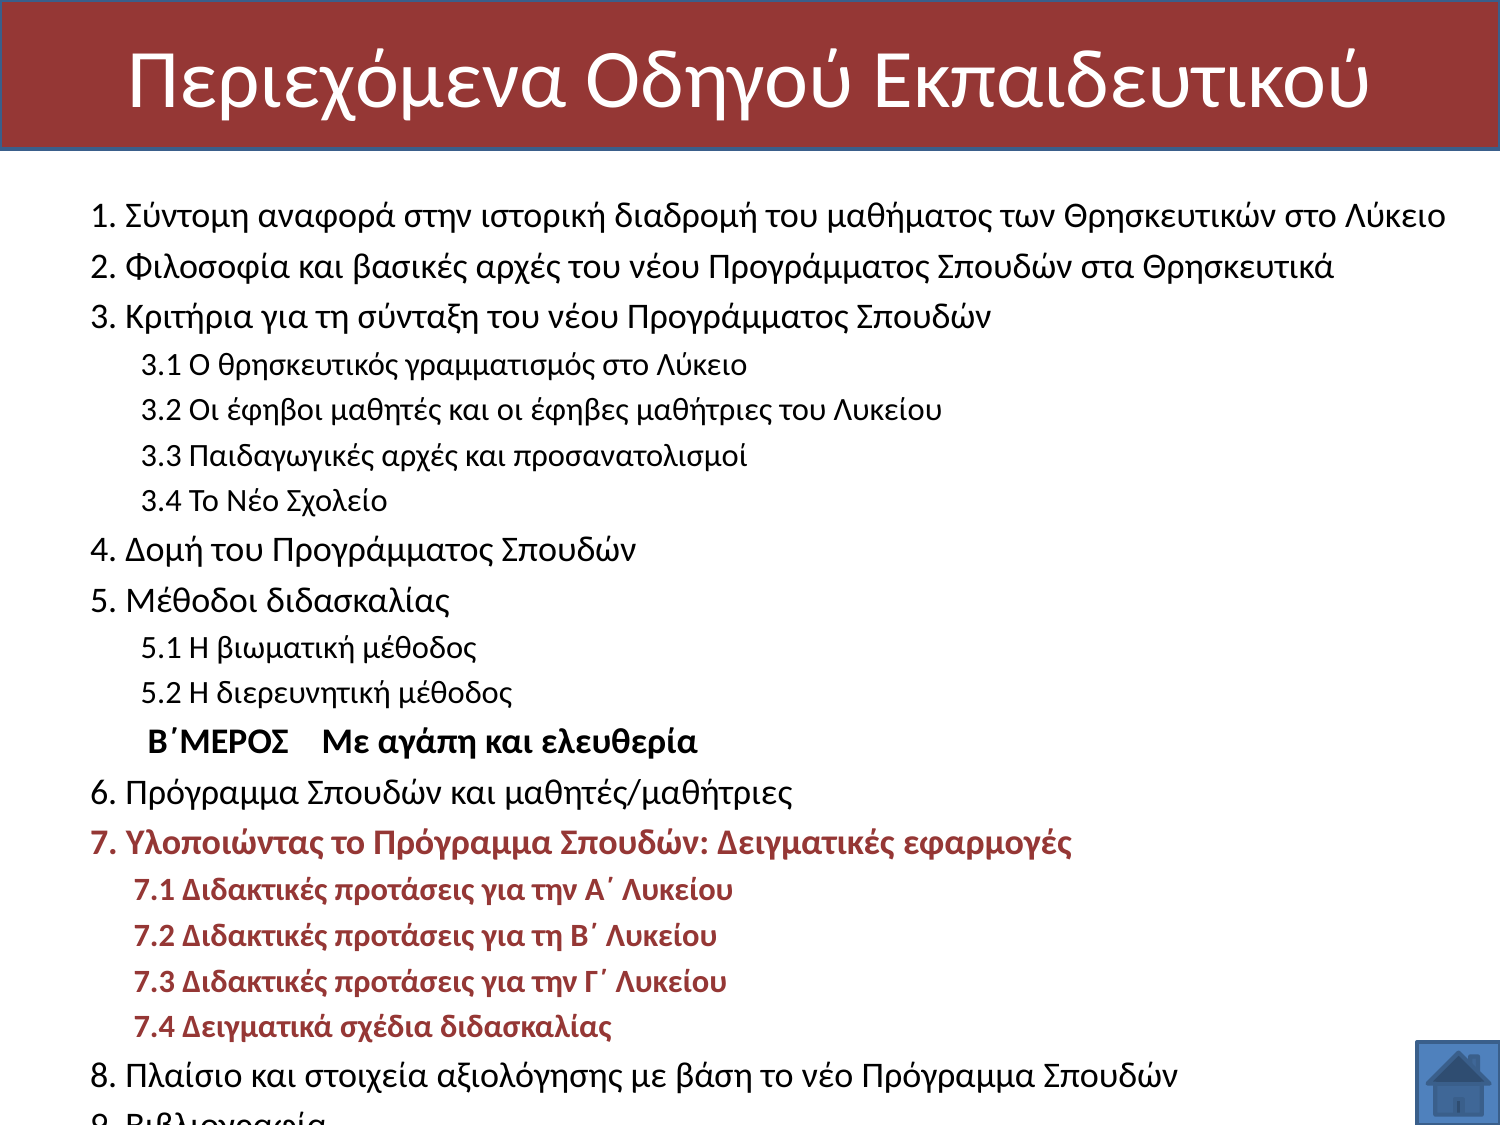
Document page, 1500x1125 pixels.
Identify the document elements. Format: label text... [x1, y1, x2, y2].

list 1. Σύντομη αναφορά στην ιστορική διαδρομή του μαθήματος των Θρησκευτικών στο Λύκειο 2. Φιλοσοφία και βασικές αρχές του νέου Προγράμματος Σπουδών στα Θρησκευτικά 3. Κριτήρια για τη σύνταξη του νέου Προγράμματος Σπουδών 3.1 Ο θρησκευτικός γραμματισμός στο Λύκειο 3.2 Οι έφηβοι μαθητές και οι έφηβες μαθήτριες του Λυκείου 3.3 Παιδαγωγικές αρχές και προσανατολισμοί 3.4 Το Νέο Σχολείο 4. Δομή του Προγράμματος Σπουδών 5. Μέθοδοι διδασκαλίας 5.1 Η βιωματική μέθοδος 5.2 Η διερευνητική μέθοδος Β΄ΜΕΡΟΣ Με αγάπη και ελευθερία 6. Πρόγραμμα Σπουδών και μαθητές/μαθήτριες 7. Υλοποιώντας το Πρόγραμμα Σπουδών: Δειγματικές εφαρμογές 7.1 Διδακτικές προτάσεις για την Α΄ Λυκείου 7.2 Διδακτικές προτάσεις για τη Β΄ Λυκείου 7.3 Διδακτικές προτάσεις για την Γ΄ Λυκείου 7.4 Δειγματικά σχέδια διδασκαλίας 8. Πλαίσιο και στοιχεία αξιολόγησης με βάση το νέο Πρόγραμμα Σπουδών 9. Βιβλιογραφία [75, 184, 1500, 1125]
title Περιεχόμενα Οδηγού Εκπαιδευτικού [0, 0, 1500, 151]
